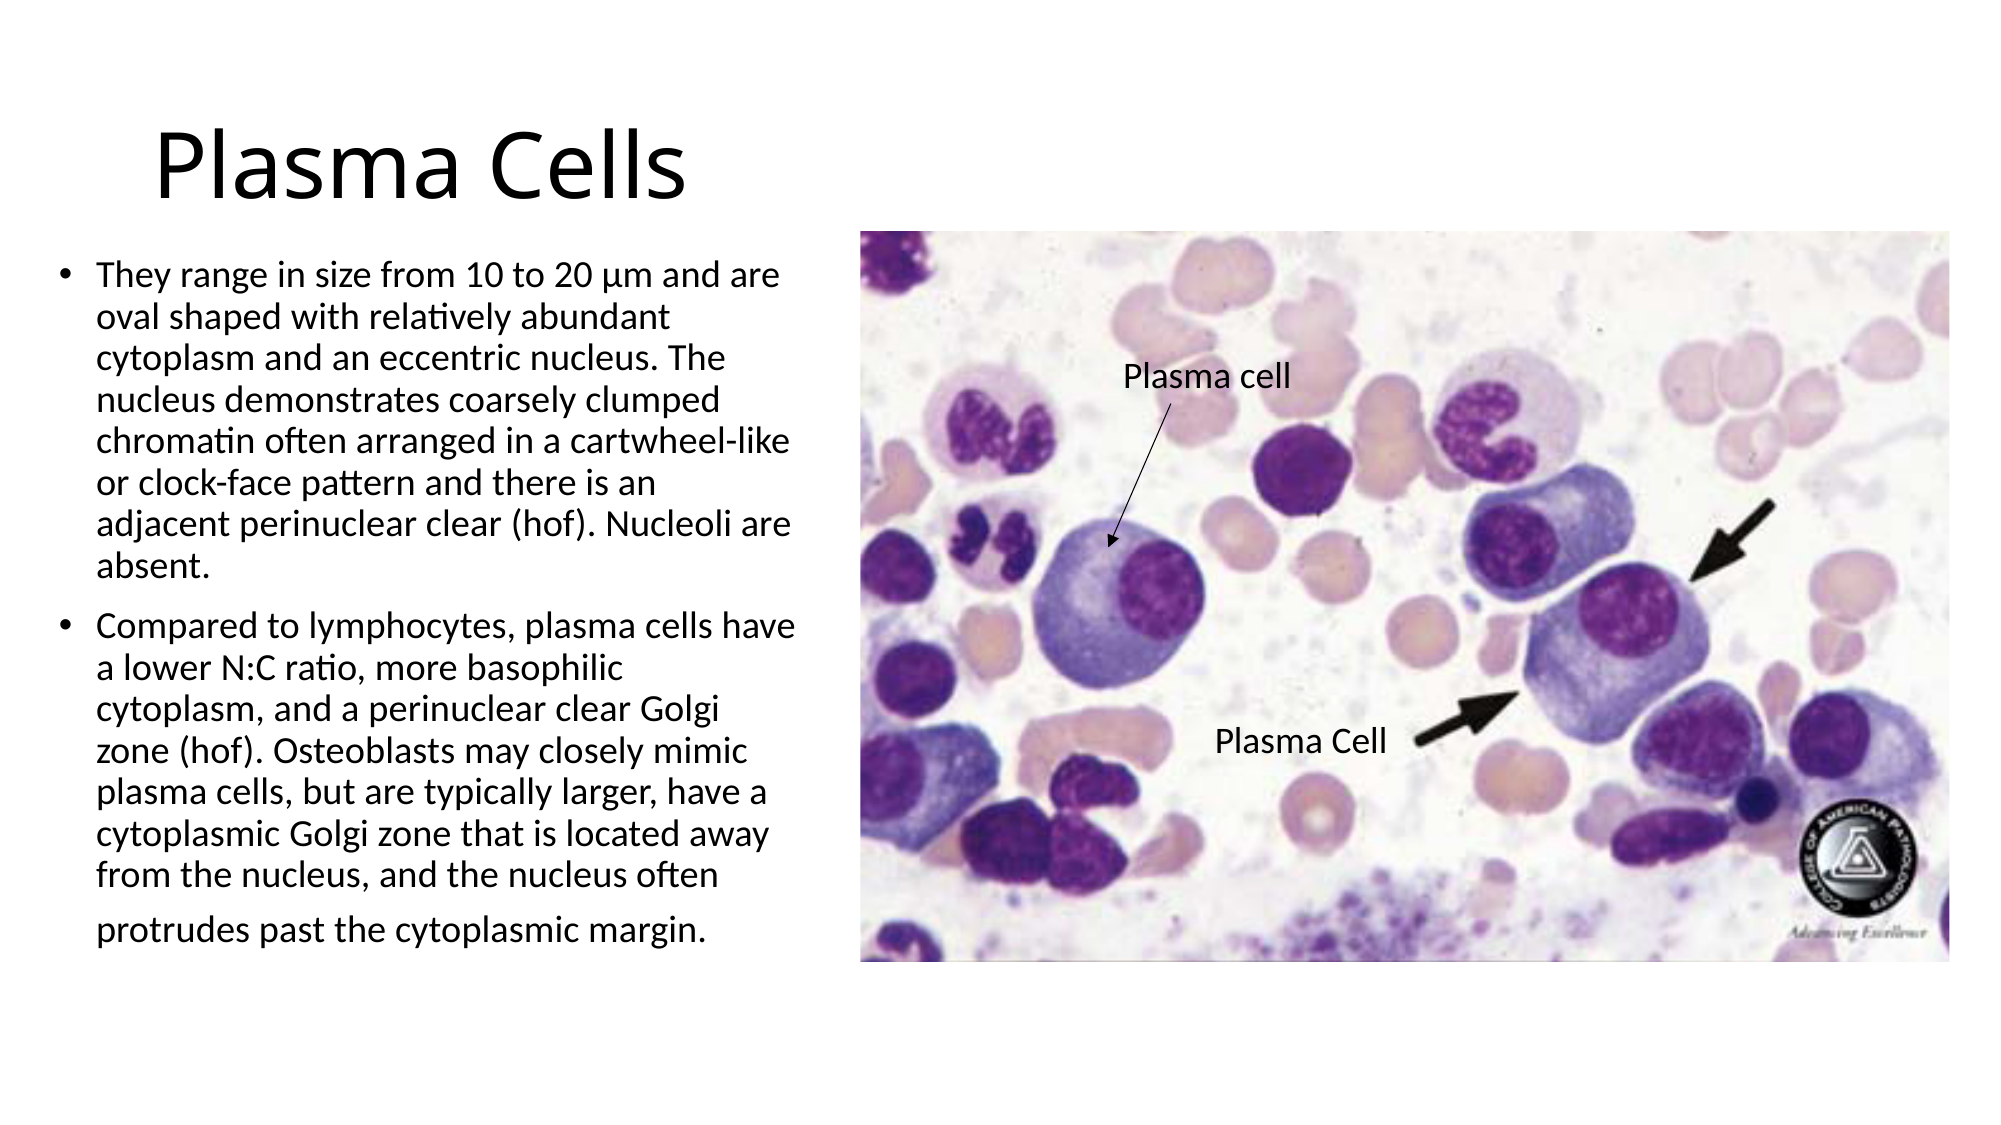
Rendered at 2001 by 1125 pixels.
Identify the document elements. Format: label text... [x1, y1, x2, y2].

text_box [1108, 403, 1171, 548]
title Plasma Cells [137, 59, 1863, 278]
picture [860, 231, 1950, 962]
list They range in size from 10 to 20 μm and are oval shaped with relatively abundant cytoplasm and an eccentric nucleus. The nucleus demonstrates coarsely clumped chromatin often arranged in a cartwheel-like or clock-face pattern and there is an adjacent perinuclear clear (hof). Nucleoli are absent. Compared to lymphocytes, plasma cells have a lower N:C ratio, more basophilic cytoplasm, and a perinuclear clear Golgi zone (hof). Osteoblasts may closely mimic plasma cells, but are typically larger, have a cytoplasmic Golgi zone that is located away from the nucleus, and the nucleus often protrudes past the cytoplasmic margin. [43, 247, 813, 962]
